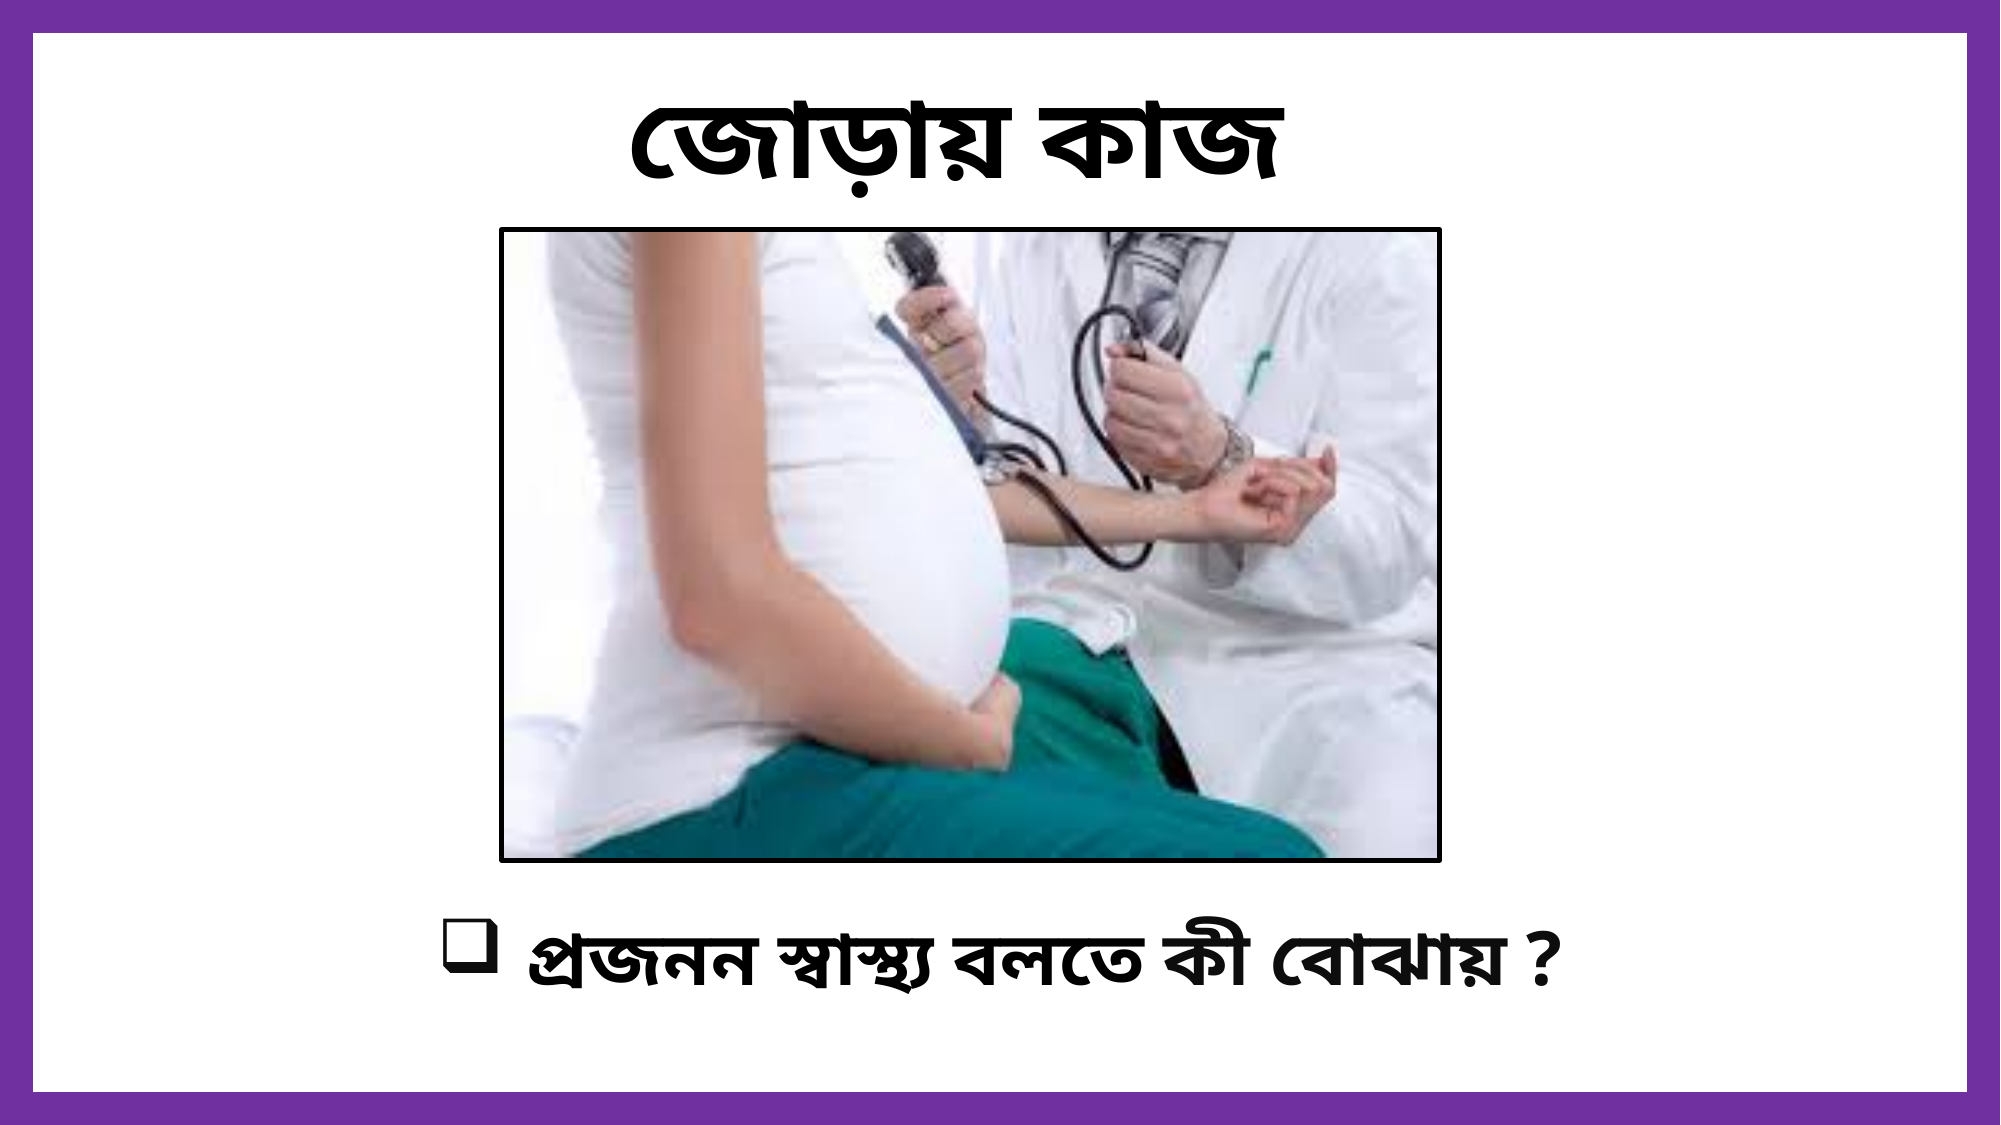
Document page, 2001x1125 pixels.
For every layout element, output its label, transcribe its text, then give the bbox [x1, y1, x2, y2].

text_box [0, 0, 2000, 1125]
text_box প্রজনন স্বাস্থ্য বলতে কী বোঝায় ? [192, 858, 1808, 1008]
text_box জোড়ায় কাজ [558, 58, 1353, 209]
picture [503, 231, 1438, 859]
